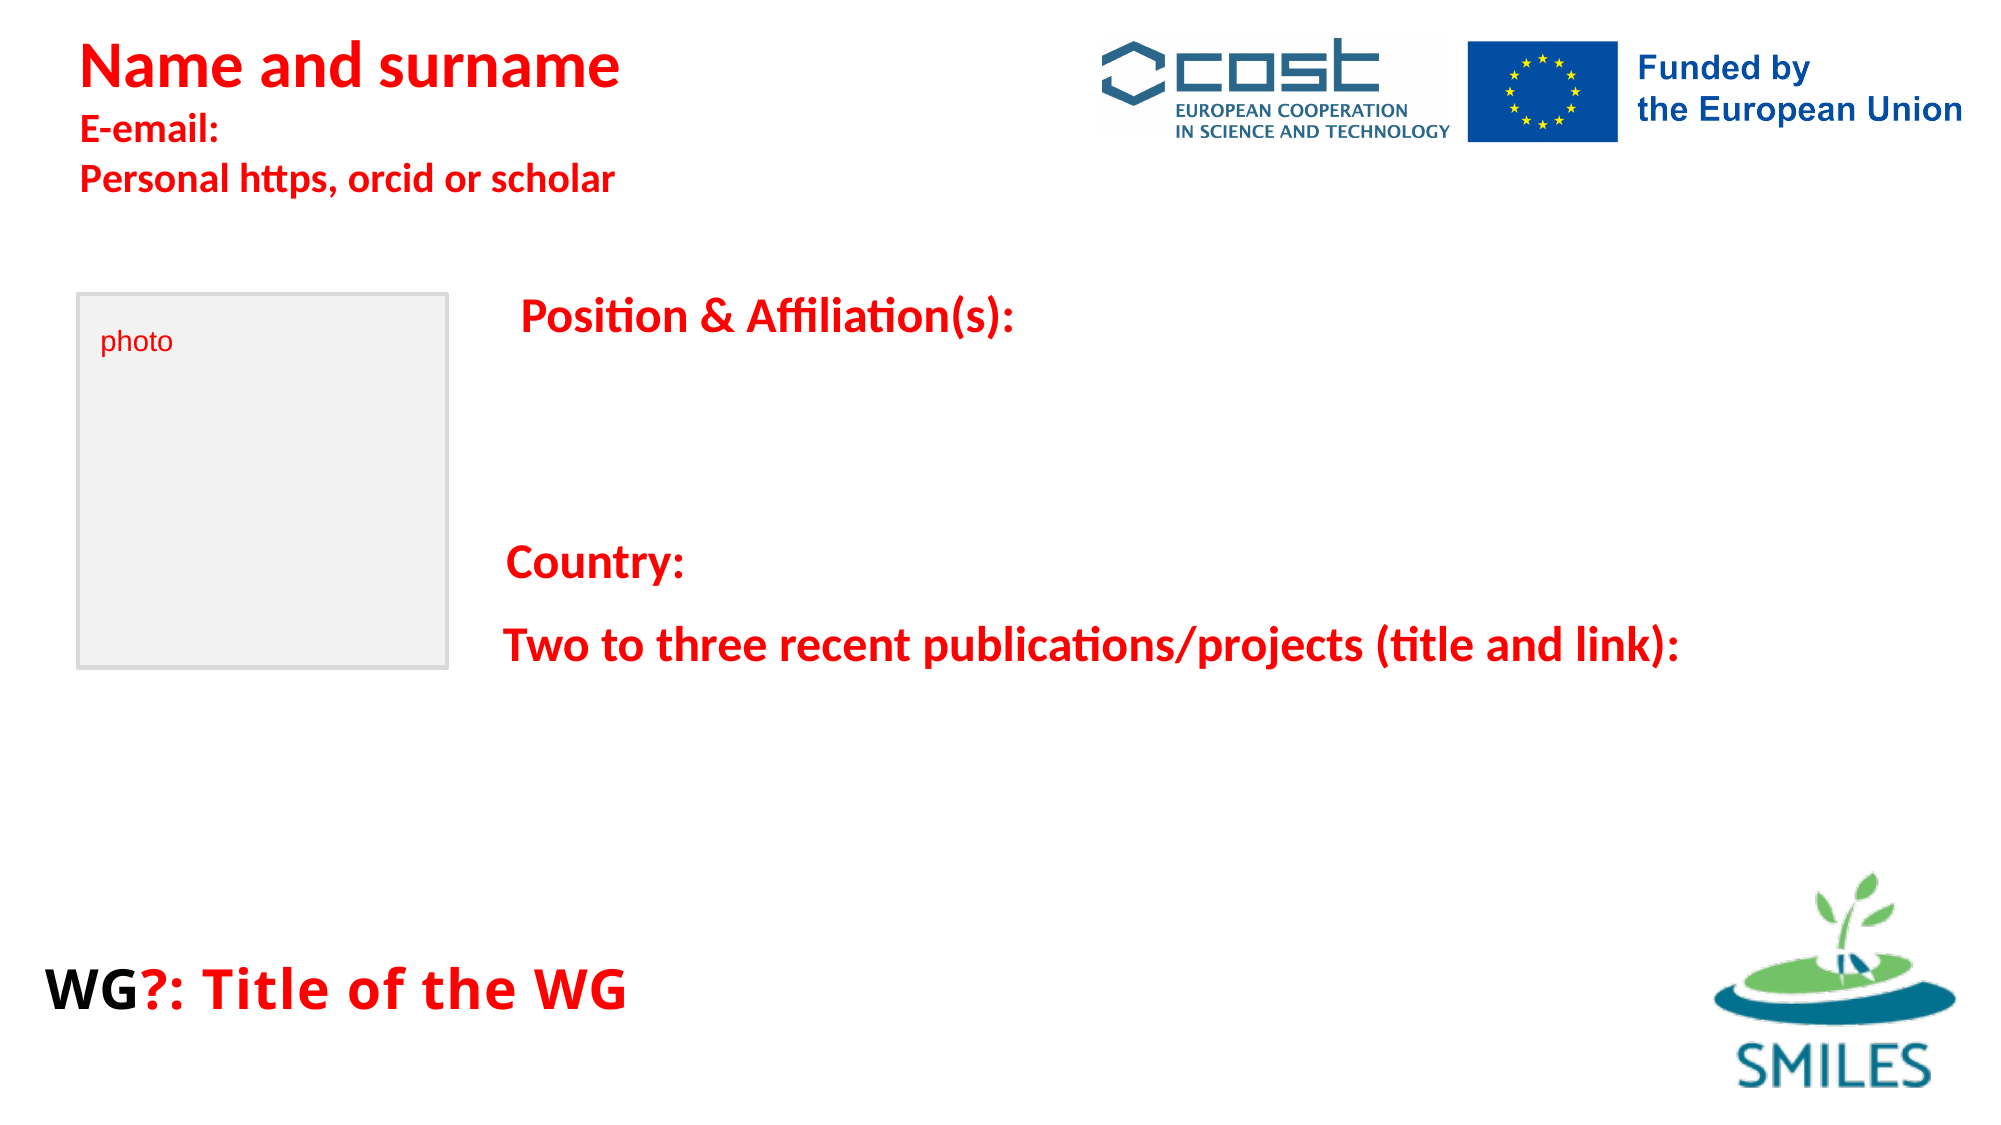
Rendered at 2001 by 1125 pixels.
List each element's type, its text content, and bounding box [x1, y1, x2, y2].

text_box Country: [491, 520, 1960, 656]
text_box Name and surname E-email: Personal https, orcid or scholar [64, 13, 1248, 209]
picture [1712, 854, 1959, 1102]
text_box Position & Affiliation(s): [505, 275, 1955, 351]
picture [1461, 35, 2000, 149]
text_box WG?: Title of the WG [45, 953, 825, 1021]
text_box Two to three recent publications/projects (title and link): [487, 604, 1967, 680]
text_box [76, 292, 449, 670]
picture [1102, 38, 1450, 138]
text_box photo [85, 314, 449, 365]
